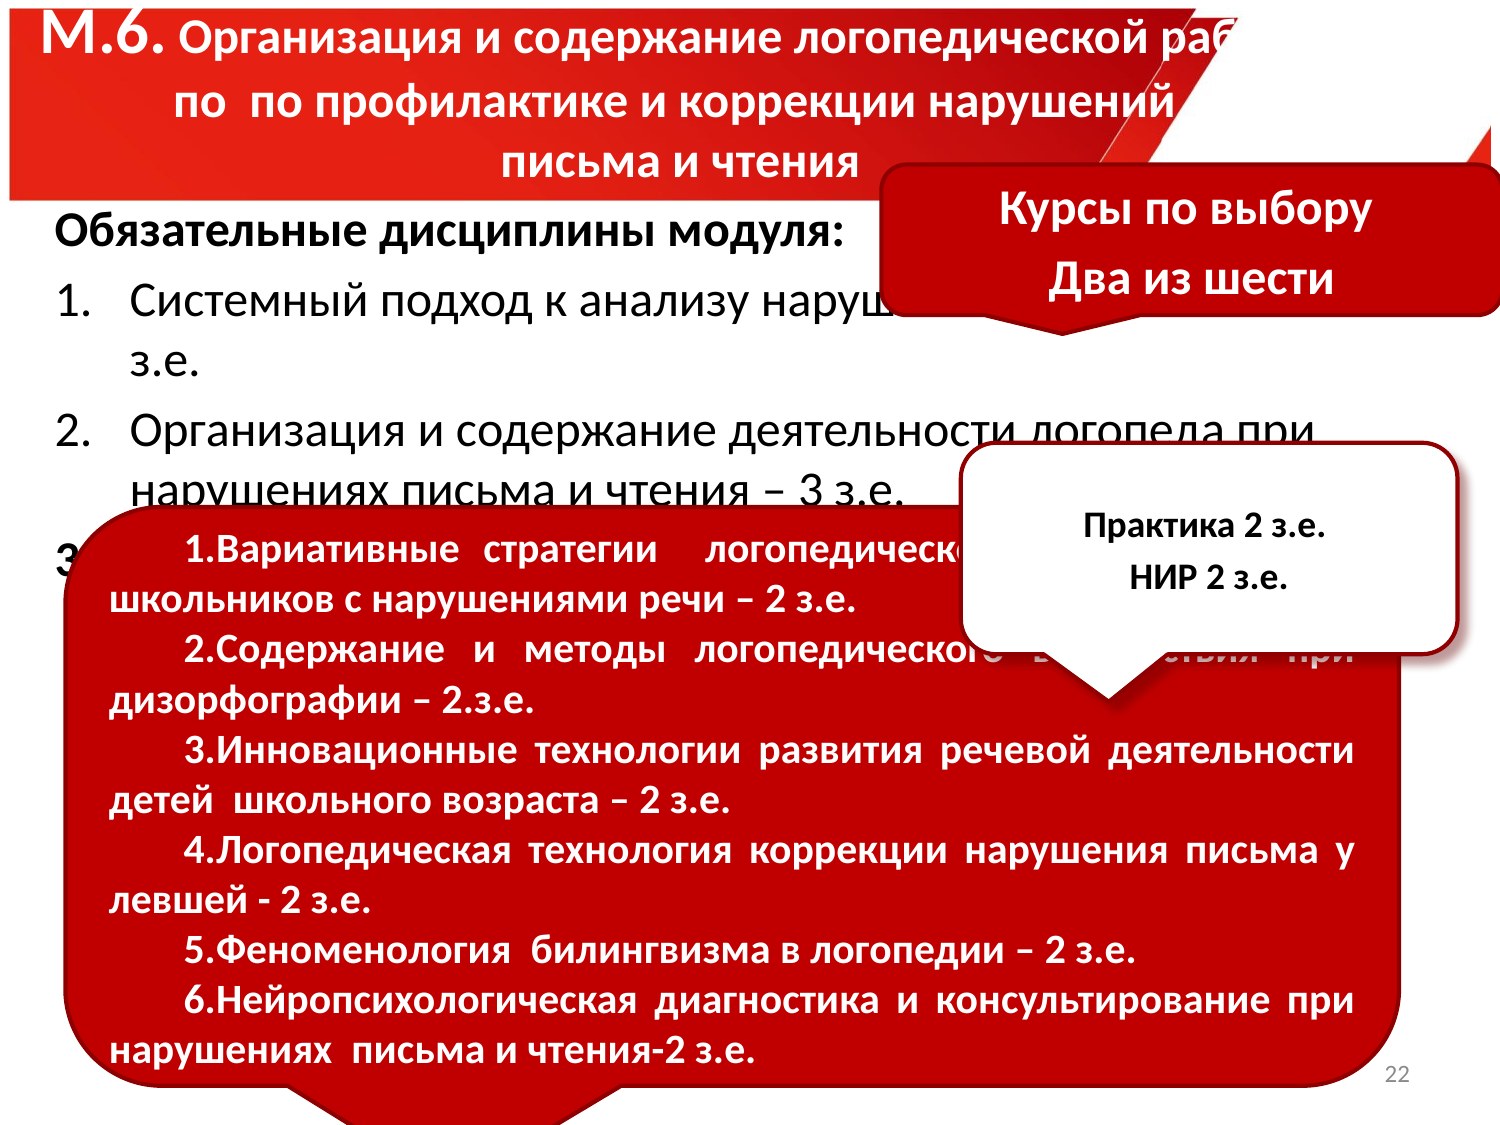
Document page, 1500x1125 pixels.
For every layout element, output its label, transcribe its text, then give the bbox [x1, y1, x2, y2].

slide_number 22 [1074, 1042, 1425, 1103]
text_box Вариативные стратегии логопедического сопровождения школьников с нарушениями речи – 2 з.е. Содержание и методы логопедического воздействия при дизорфографии – 2.з.е. Инновационные технологии развития речевой деятельности детей школьного возраста – 2 з.е. Логопедическая технология коррекции нарушения письма у левшей - 2 з.е. Феноменология билингвизма в логопедии – 2 з.е. Нейропсихологическая диагностика и консультирование при нарушениях письма и чтения-2 з.е. [63, 504, 1402, 1125]
text_box Курсы по выбору Два из шести [879, 170, 1500, 336]
text_box Практика 2 з.е. НИР 2 з.е. [958, 440, 1460, 704]
picture [9, 8, 1491, 221]
list Обязательные дисциплины модуля: Системный подход к анализу нарушений письма и чтения-5 з.е. Организация и содержание деятельности логопеда при нарушениях письма и чтения – 3 з.е. Событие: Проектирование коррекционно-развивающих программ для детей с нарушениями письменной речи- 1 з.е. [39, 229, 1425, 797]
